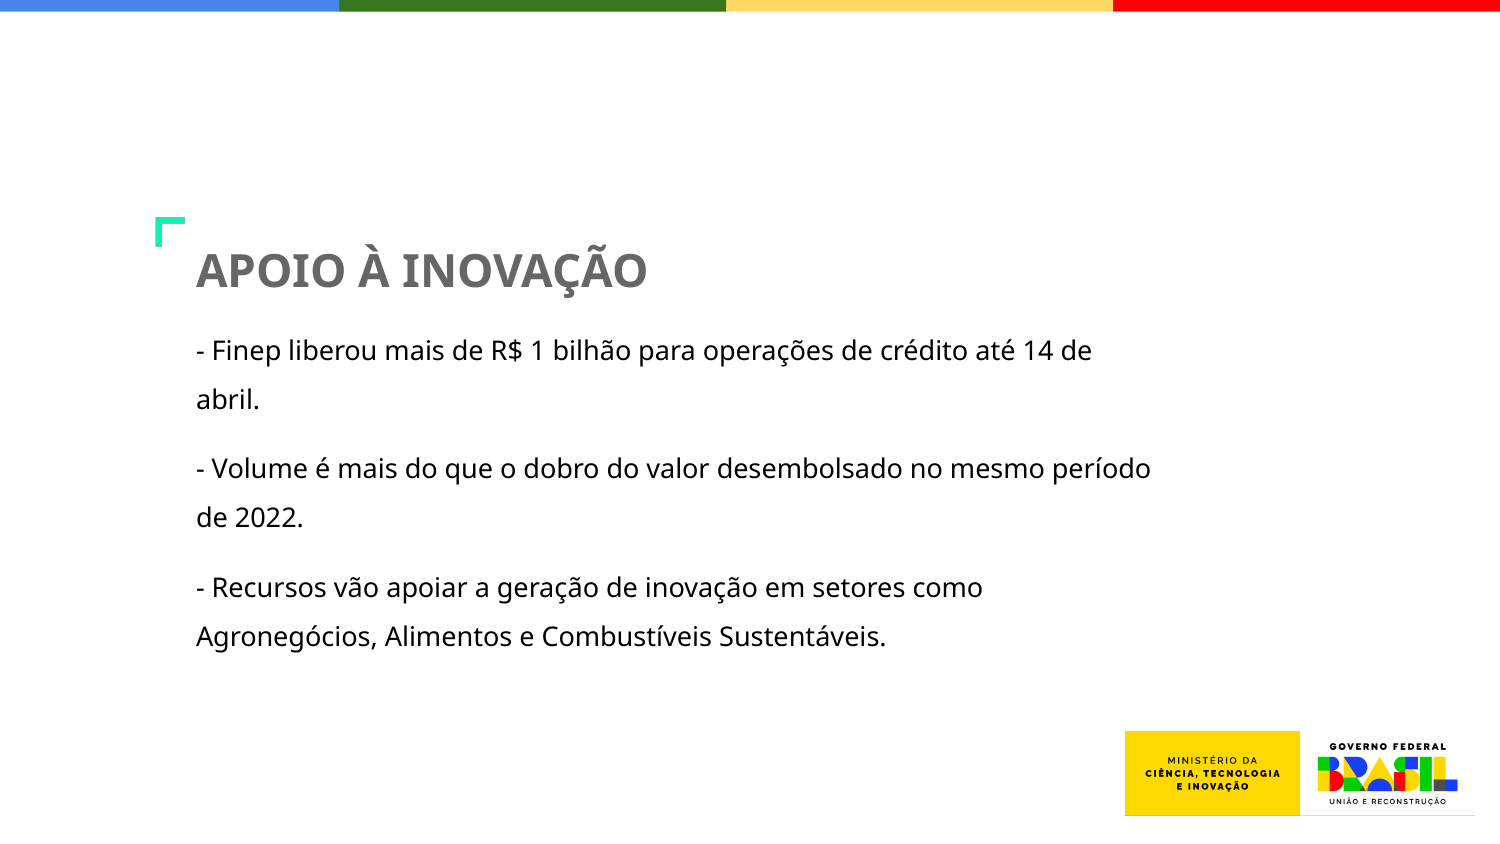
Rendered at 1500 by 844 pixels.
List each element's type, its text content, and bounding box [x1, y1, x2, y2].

text_box [1114, 0, 1500, 12]
text_box [340, 0, 727, 12]
picture [1124, 730, 1476, 816]
picture [155, 217, 219, 290]
text_box [0, 0, 340, 12]
text_box APOIO À INOVAÇÃO - Finep liberou mais de R$ 1 bilhão para operações de crédito até 14 de abril. - Volume é mais do que o dobro do valor desembolsado no mesmo período de 2022. - Recursos vão apoiar a geração de inovação em setores como Agronegócios, Alimentos e Combustíveis Sustentáveis. [181, 199, 1179, 844]
text_box [727, 0, 1114, 12]
